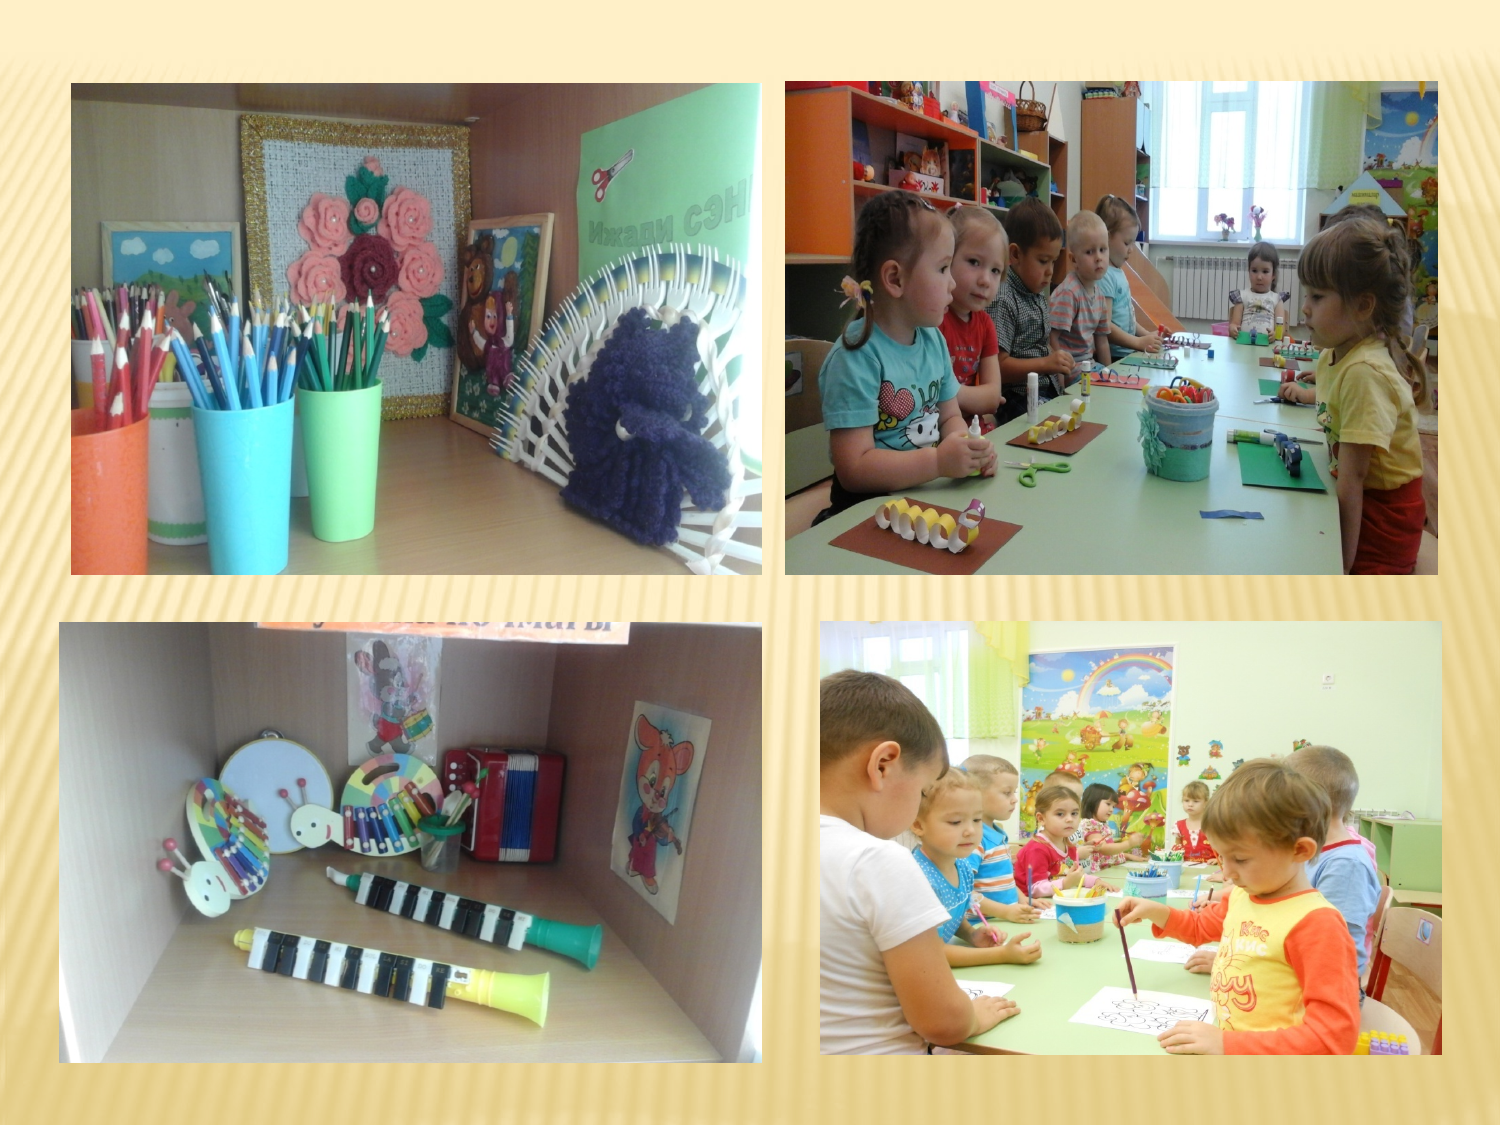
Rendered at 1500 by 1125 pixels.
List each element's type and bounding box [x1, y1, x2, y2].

picture [820, 620, 1442, 1055]
picture [784, 81, 1439, 575]
picture [69, 81, 762, 575]
picture [58, 620, 762, 1064]
